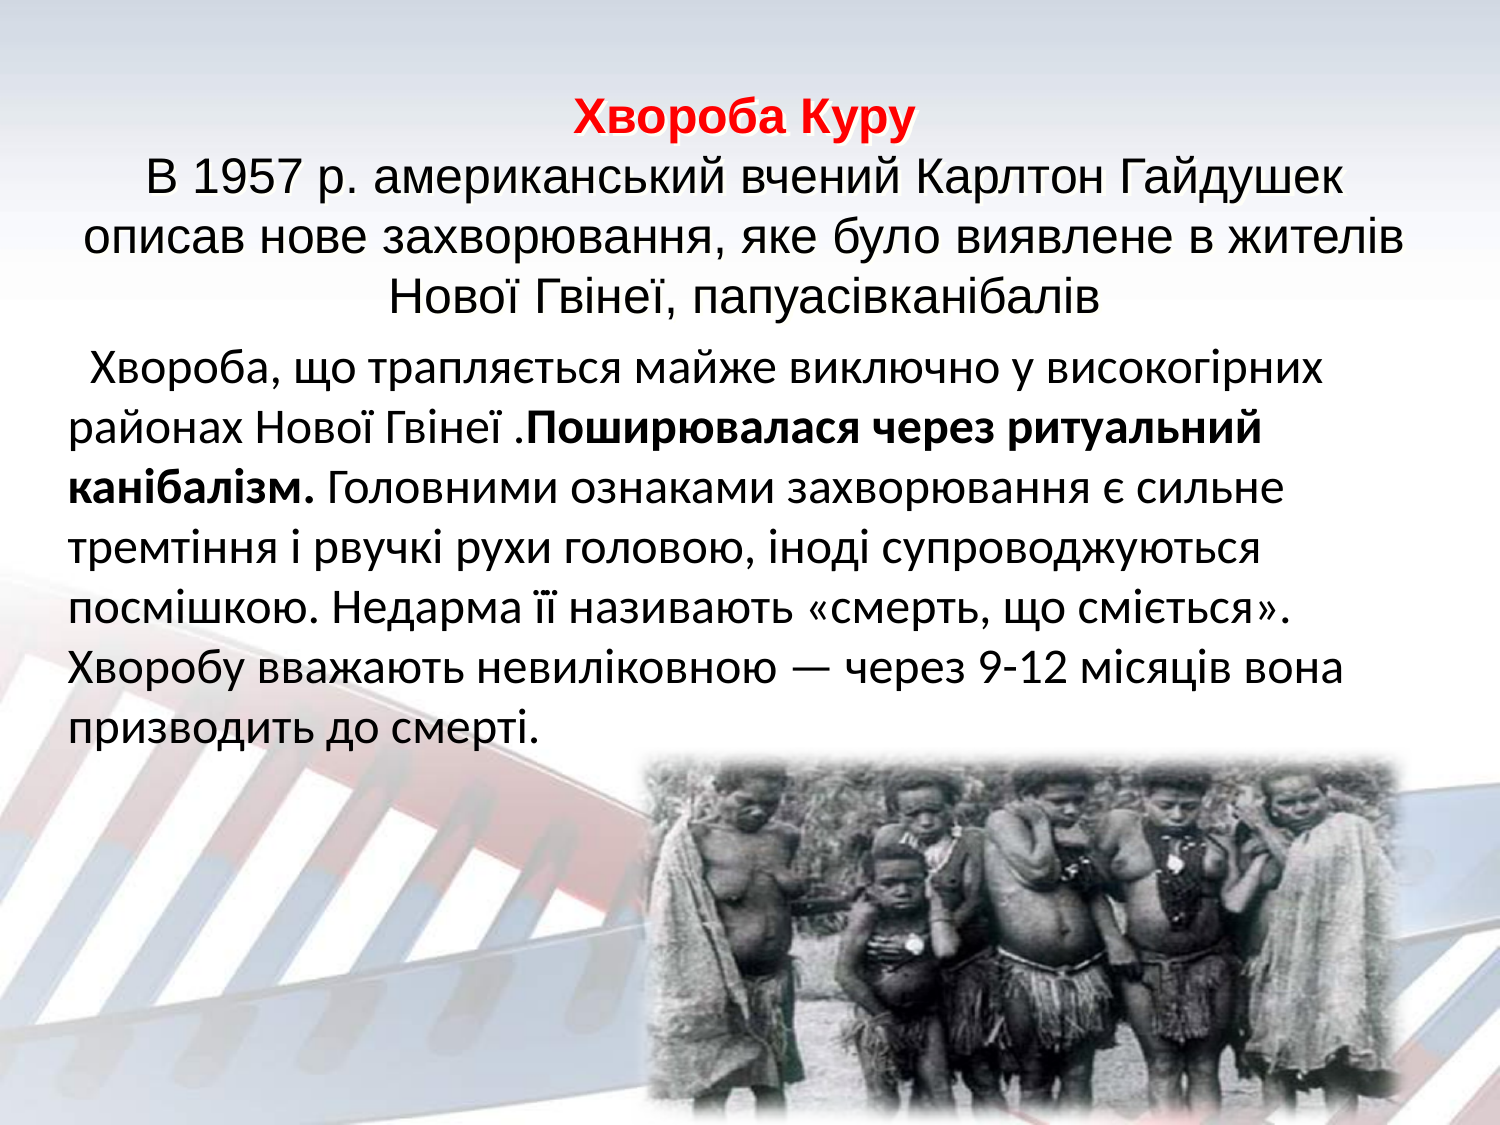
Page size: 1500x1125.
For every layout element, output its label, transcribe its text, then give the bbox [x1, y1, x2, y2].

picture [0, 0, 1500, 1125]
text_box Хвороба, що трапляється майже виключно у високогірних районах Нової Гвінеї .Поширювалася через ритуальний канібалізм. Головними ознаками захворювання є сильне тремтіння і рвучкі рухи головою, іноді супроводжуються посмішкою. Недарма її називають «смерть, що сміється». Хворобу вважають невиліковною — через 9-12 місяців вона призводить до смерті. [53, 326, 1382, 761]
title Хвороба Куру В 1957 р. американський вчений Карлтон Гайдушек описав нове захворювання, яке було виявлене в жителів Нової Гвінеї, папуасів­канібалів [64, 45, 1425, 362]
